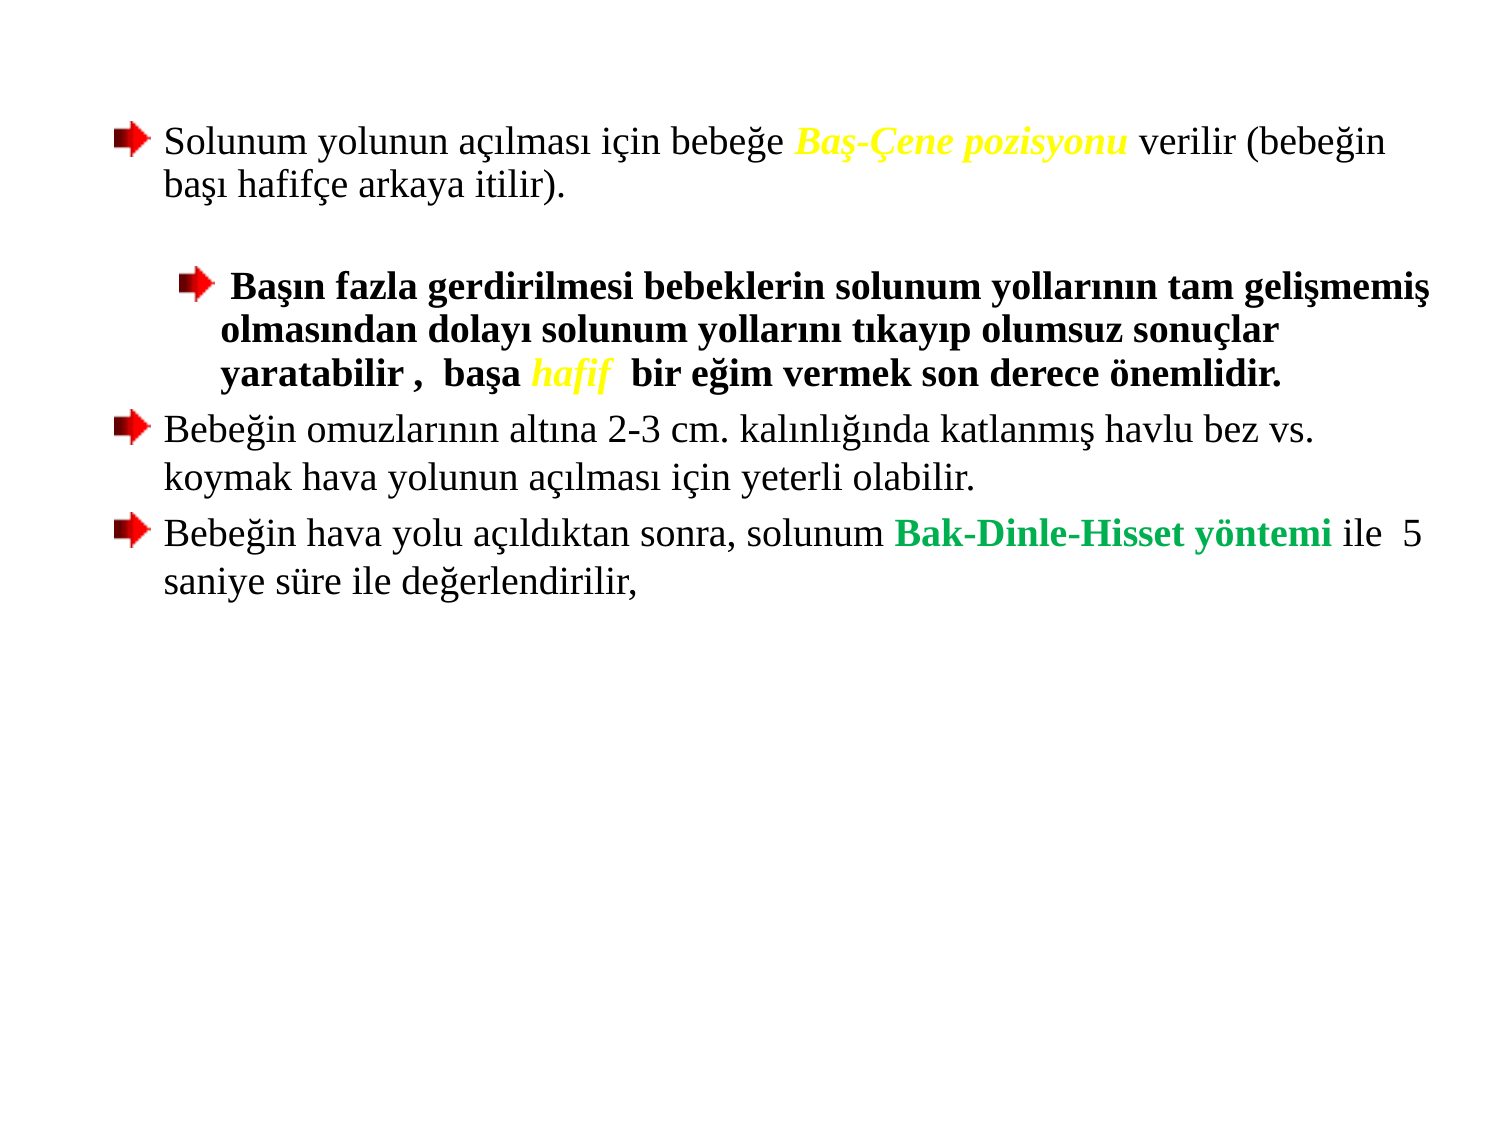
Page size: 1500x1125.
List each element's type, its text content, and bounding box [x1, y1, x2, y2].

picture [179, 266, 215, 302]
list Solunum yolunun açılması için bebeğe Baş-Çene pozisyonu verilir (bebeğin başı hafifçe arkaya itilir). Başın fazla gerdirilmesi bebeklerin solunum yollarının tam gelişmemiş olmasından dolayı solunum yollarını tıkayıp olumsuz sonuçlar yaratabilir , başa hafif bir eğim vermek son derece önemlidir. Bebeğin omuzlarının altına 2-3 cm. kalınlığında katlanmış havlu bez vs. koymak hava yolunun açılması için yeterli olabilir. Bebeğin hava yolu açıldıktan sonra, solunum Bak-Dinle-Hisset yöntemi ile 5 saniye süre ile değerlendirilir, [99, 112, 1450, 629]
picture [114, 409, 151, 445]
picture [114, 121, 151, 157]
picture [114, 512, 151, 548]
